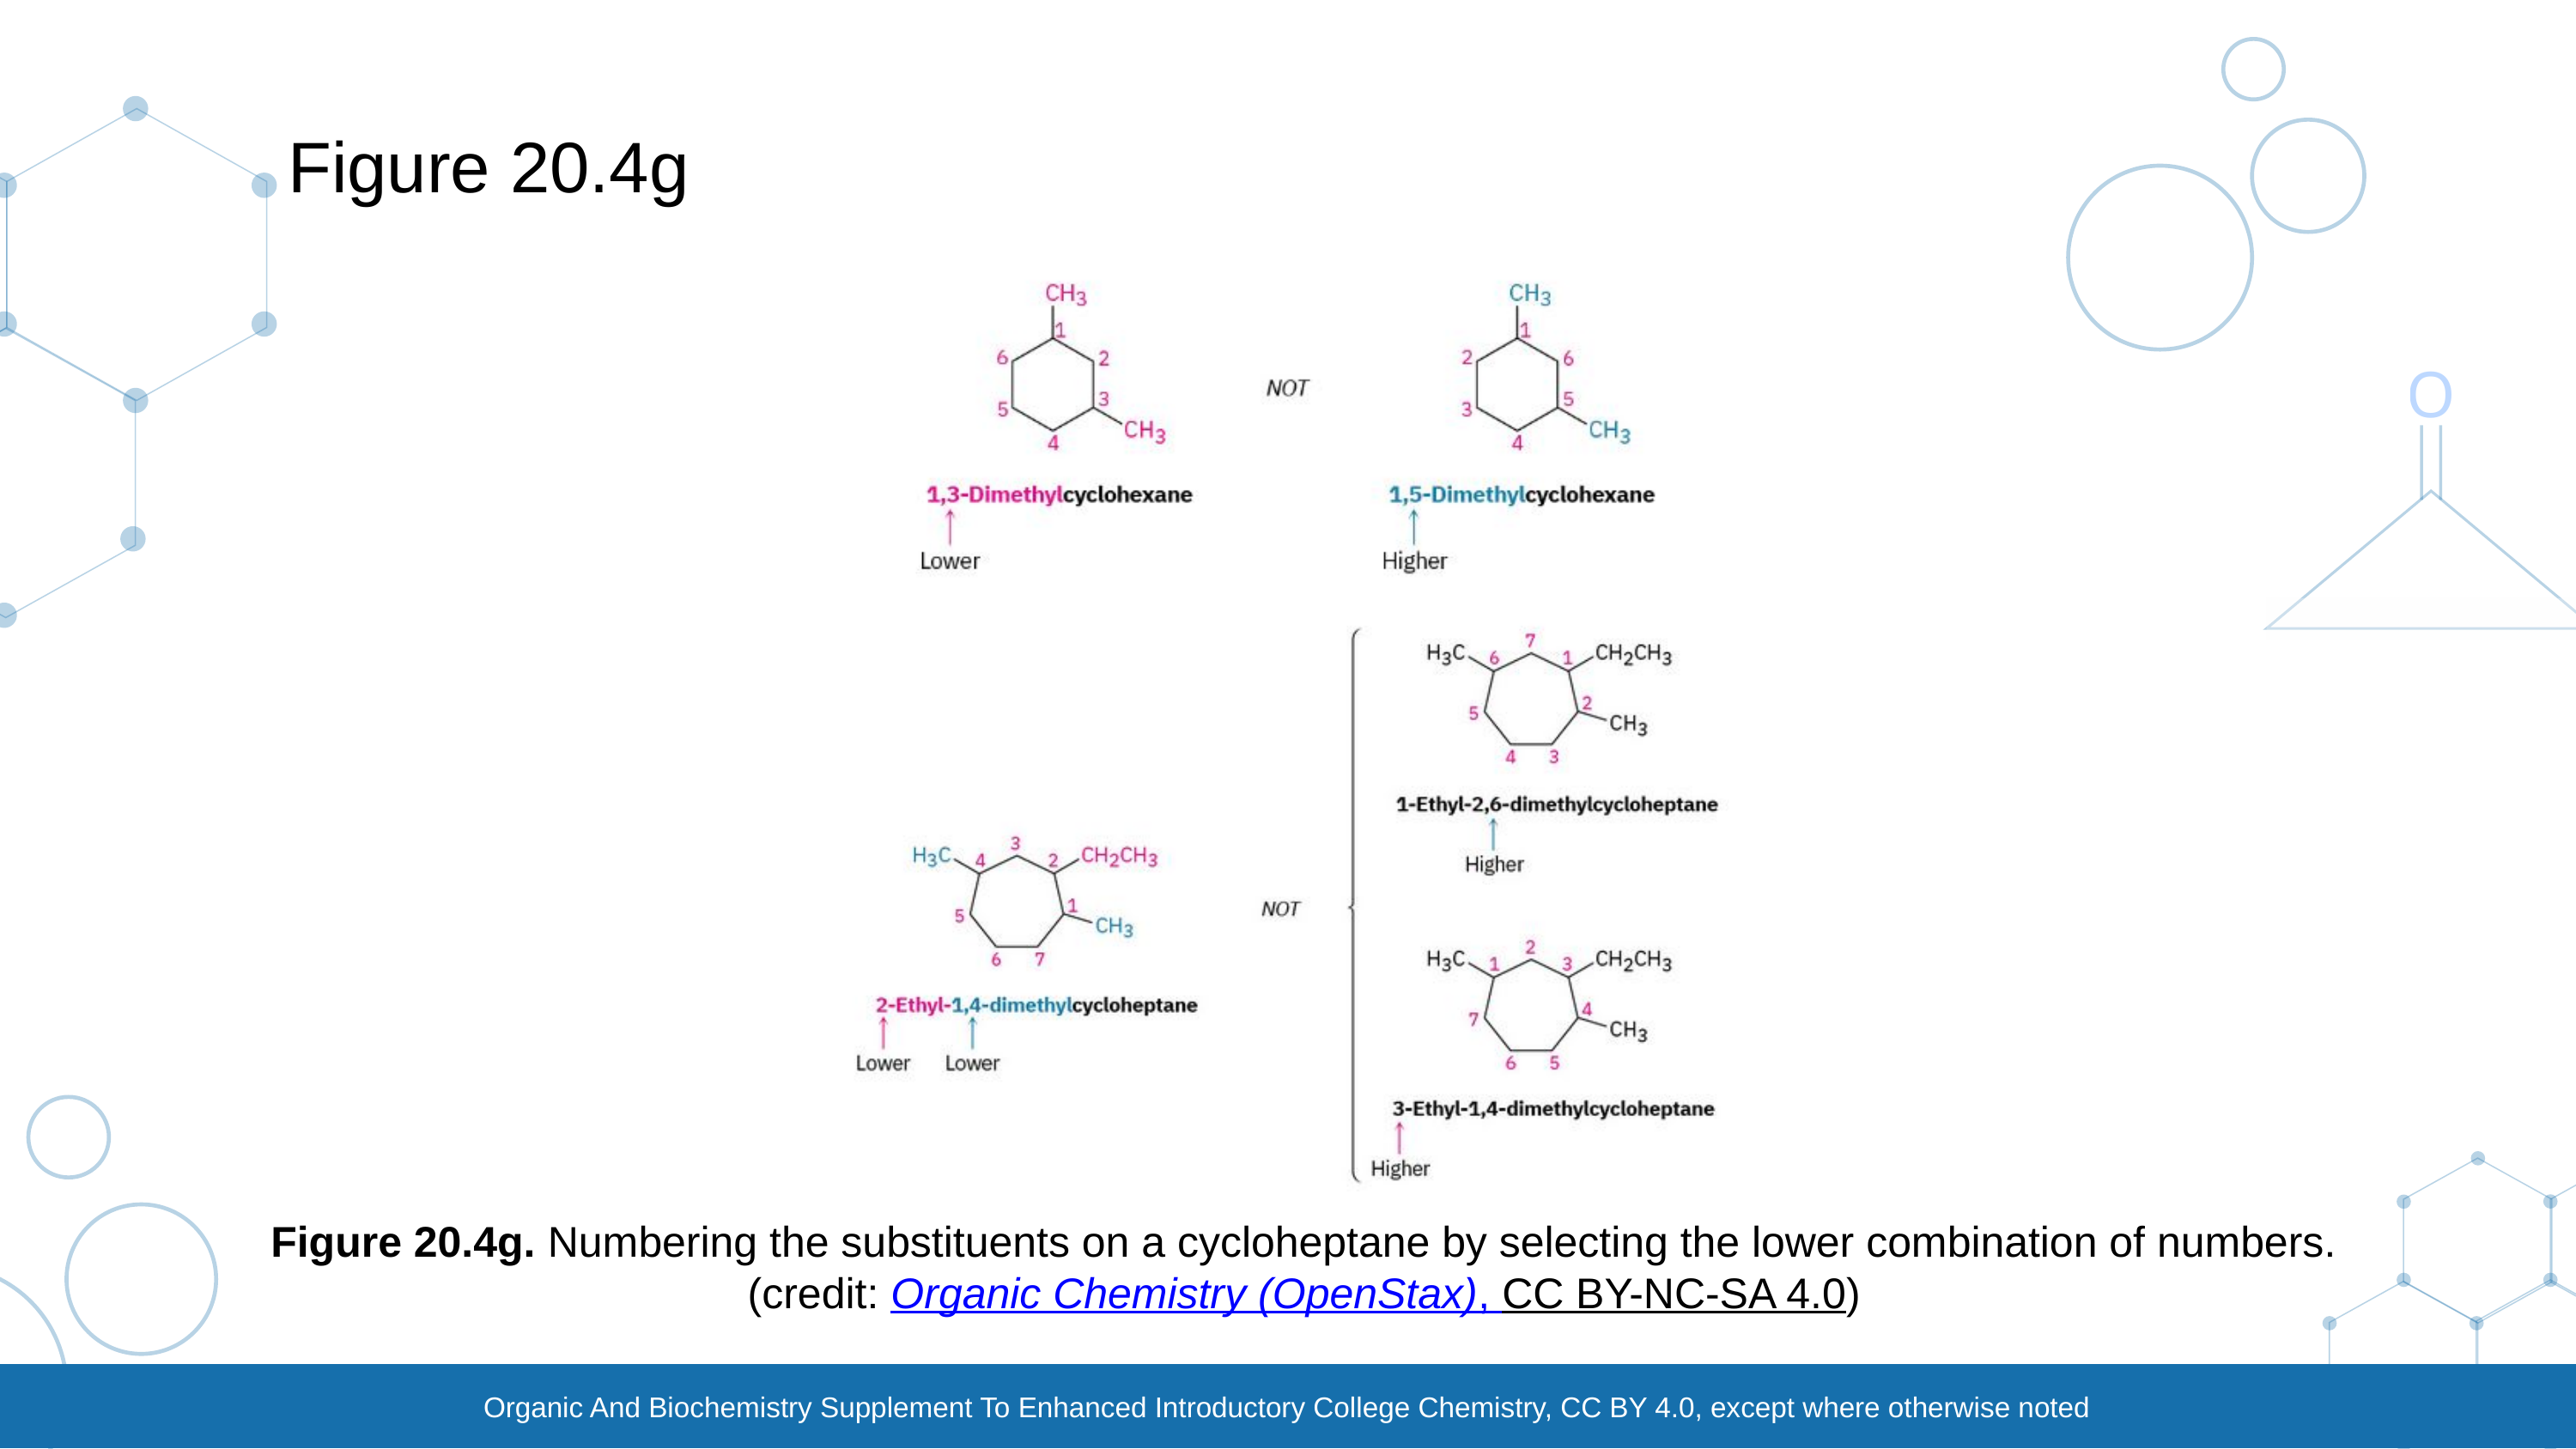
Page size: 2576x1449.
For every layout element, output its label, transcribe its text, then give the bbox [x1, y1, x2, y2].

footer Organic And Biochemistry Supplement To Enhanced Introductory College Chemistry, CC BY 4.0, except where otherwise noted [400, 1379, 2176, 1432]
picture [781, 257, 1795, 1191]
title Figure 20.4g [275, 83, 1435, 245]
list Figure 20.4g. Numbering the substituents on a cycloheptane by selecting the lower combination of numbers. (credit: Organic Chemistry (OpenStax), CC BY-NC-SA 4.0) [214, 845, 2394, 1449]
